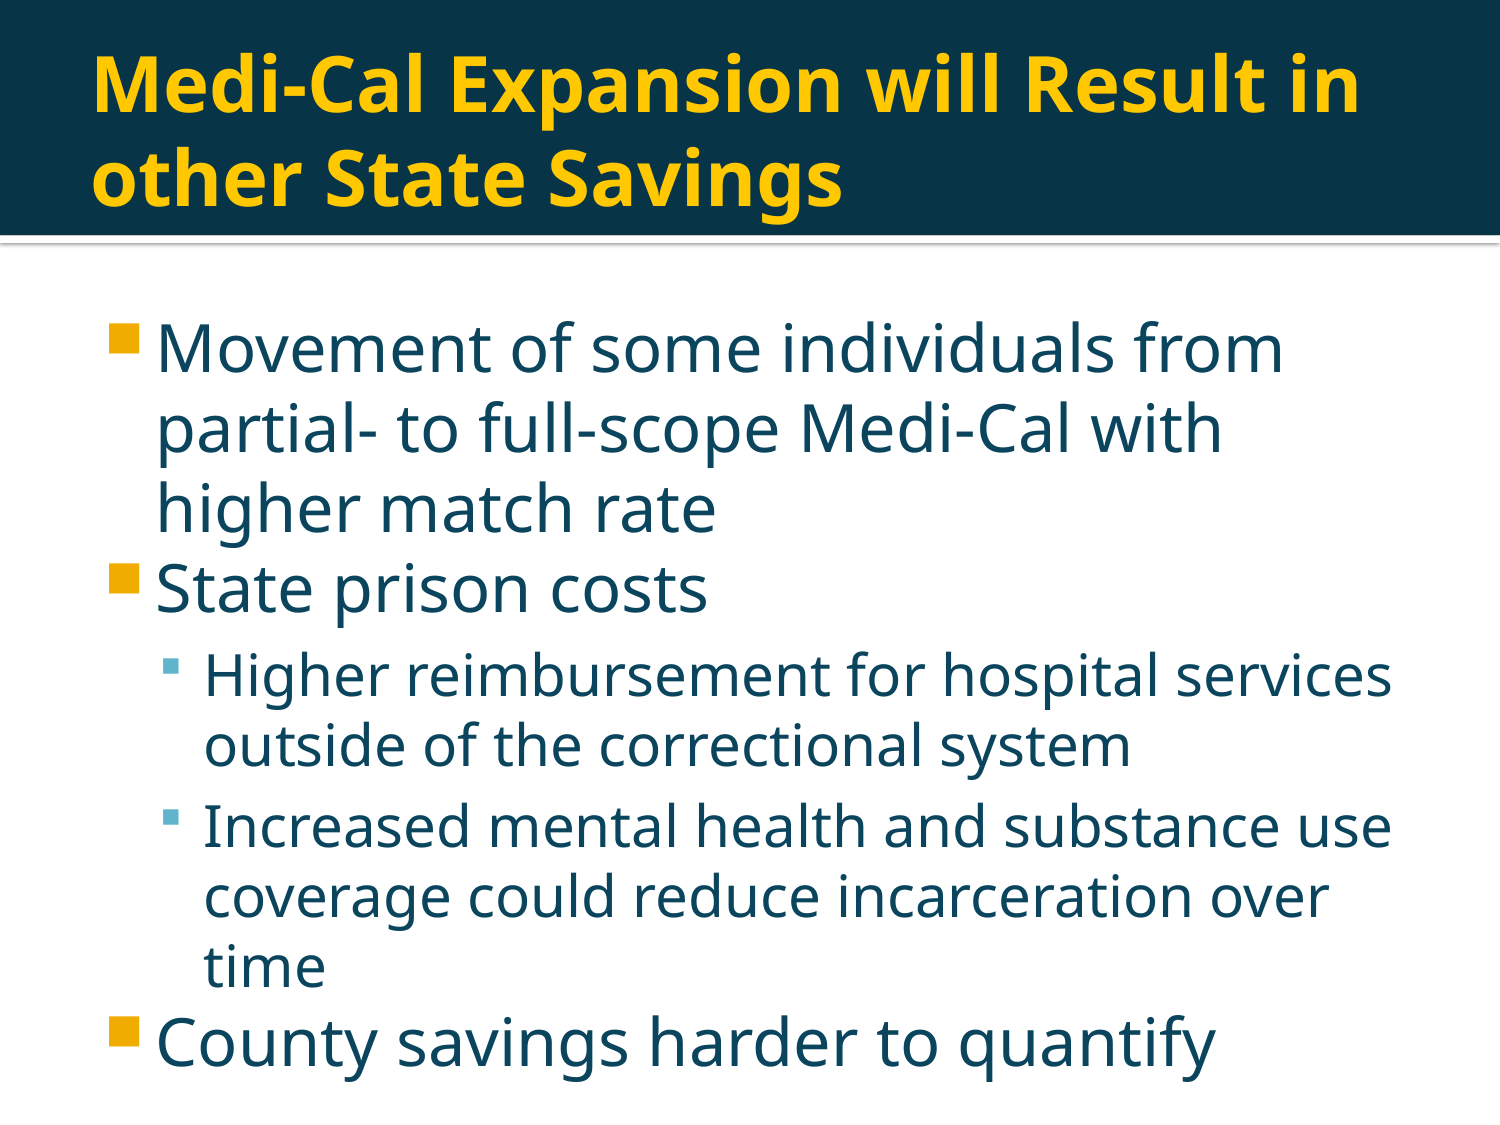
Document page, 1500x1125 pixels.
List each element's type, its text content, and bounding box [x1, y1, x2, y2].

list Movement of some individuals from partial- to full-scope Medi-Cal with higher match rate State prison costs Higher reimbursement for hospital services outside of the correctional system Increased mental health and substance use coverage could reduce incarceration over time County savings harder to quantify [74, 290, 1426, 1051]
title Medi-Cal Expansion will Result in other State Savings [75, 25, 1425, 231]
